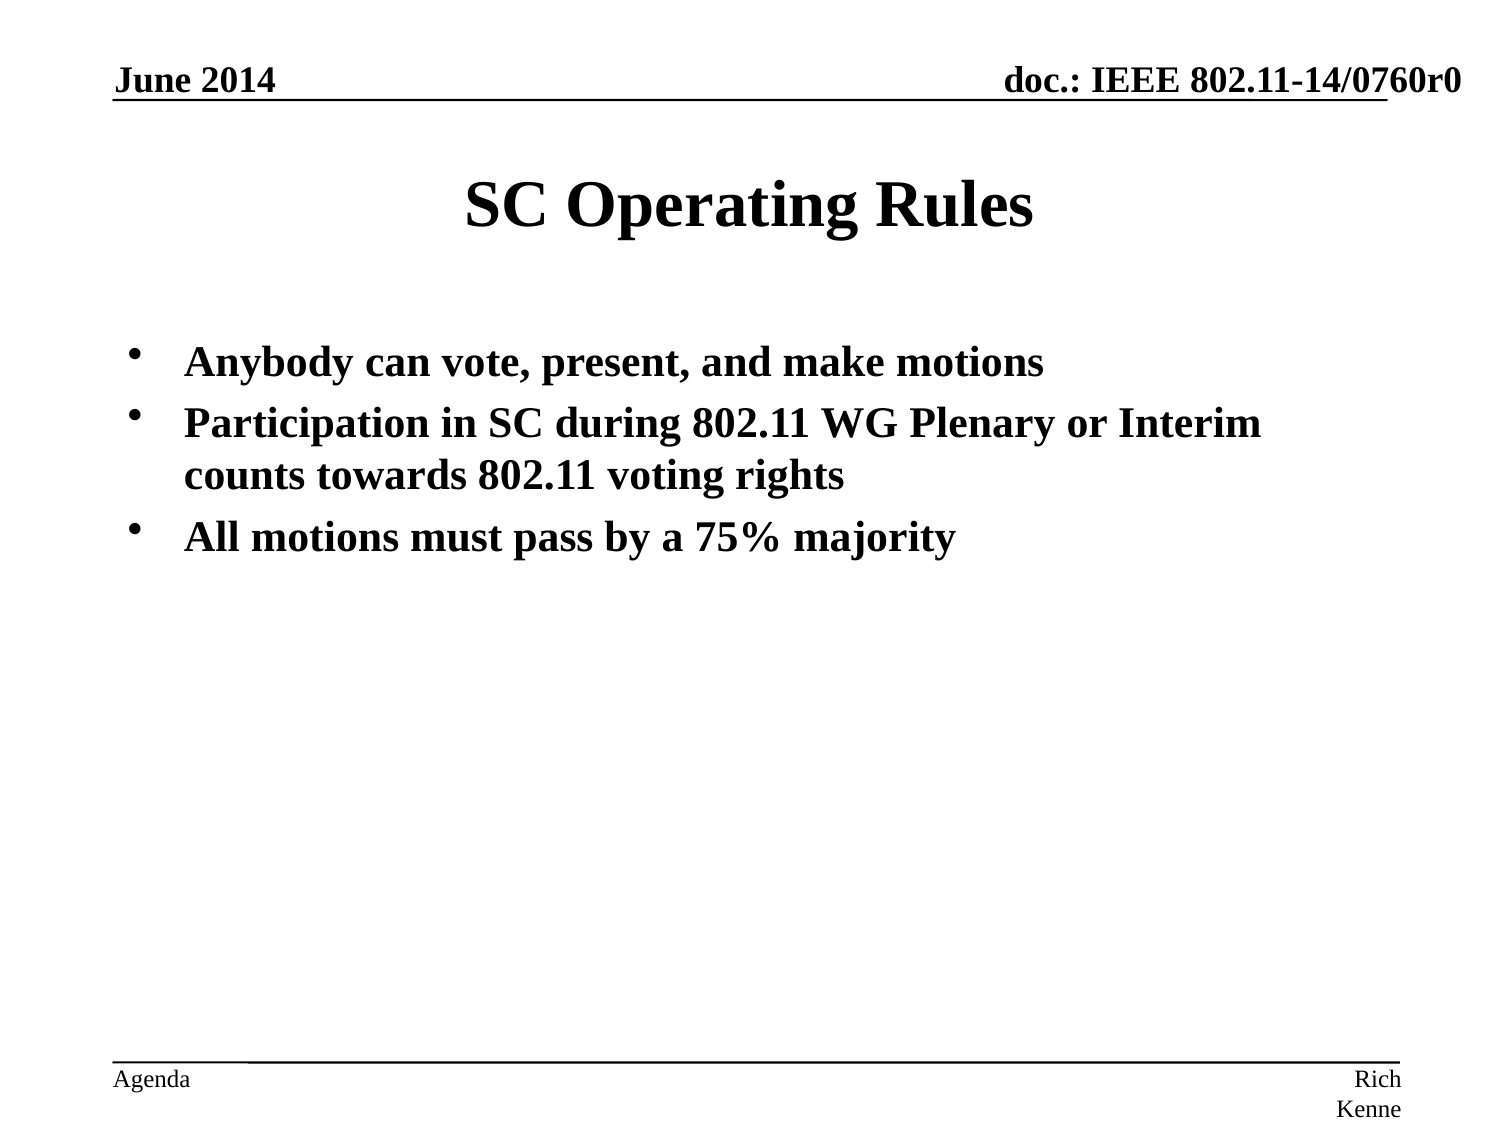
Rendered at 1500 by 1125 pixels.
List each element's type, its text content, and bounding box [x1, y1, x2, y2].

list Anybody can vote, present, and make motions Participation in SC during 802.11 WG Plenary or Interim counts towards 802.11 voting rights All motions must pass by a 75% majority [112, 324, 1388, 1000]
title SC Operating Rules [112, 112, 1388, 288]
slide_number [114, 54, 316, 101]
footer Rich Kennedy, MediaTek [1324, 1061, 1402, 1093]
